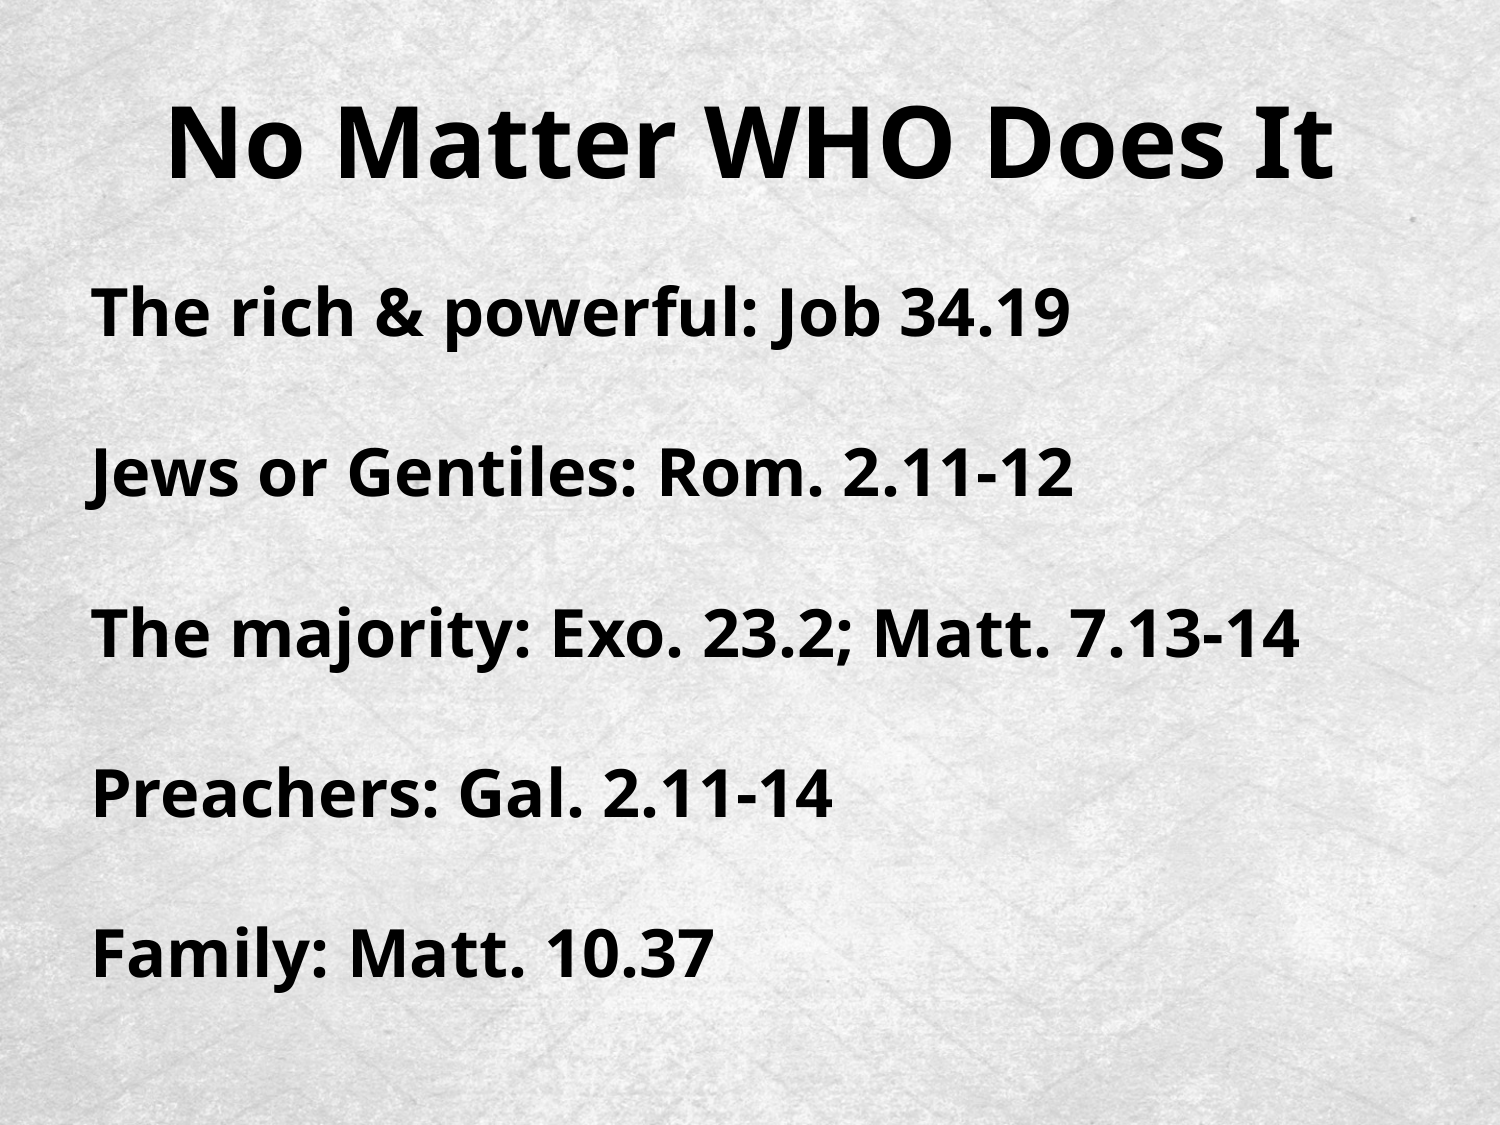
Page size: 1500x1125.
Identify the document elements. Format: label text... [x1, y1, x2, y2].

title No Matter WHO Does It [75, 45, 1425, 233]
list The rich & powerful: Job 34.19 Jews or Gentiles: Rom. 2.11-12 The majority: Exo. 23.2; Matt. 7.13-14 Preachers: Gal. 2.11-14 Family: Matt. 10.37 [75, 262, 1425, 1005]
picture [0, 0, 1500, 1125]
